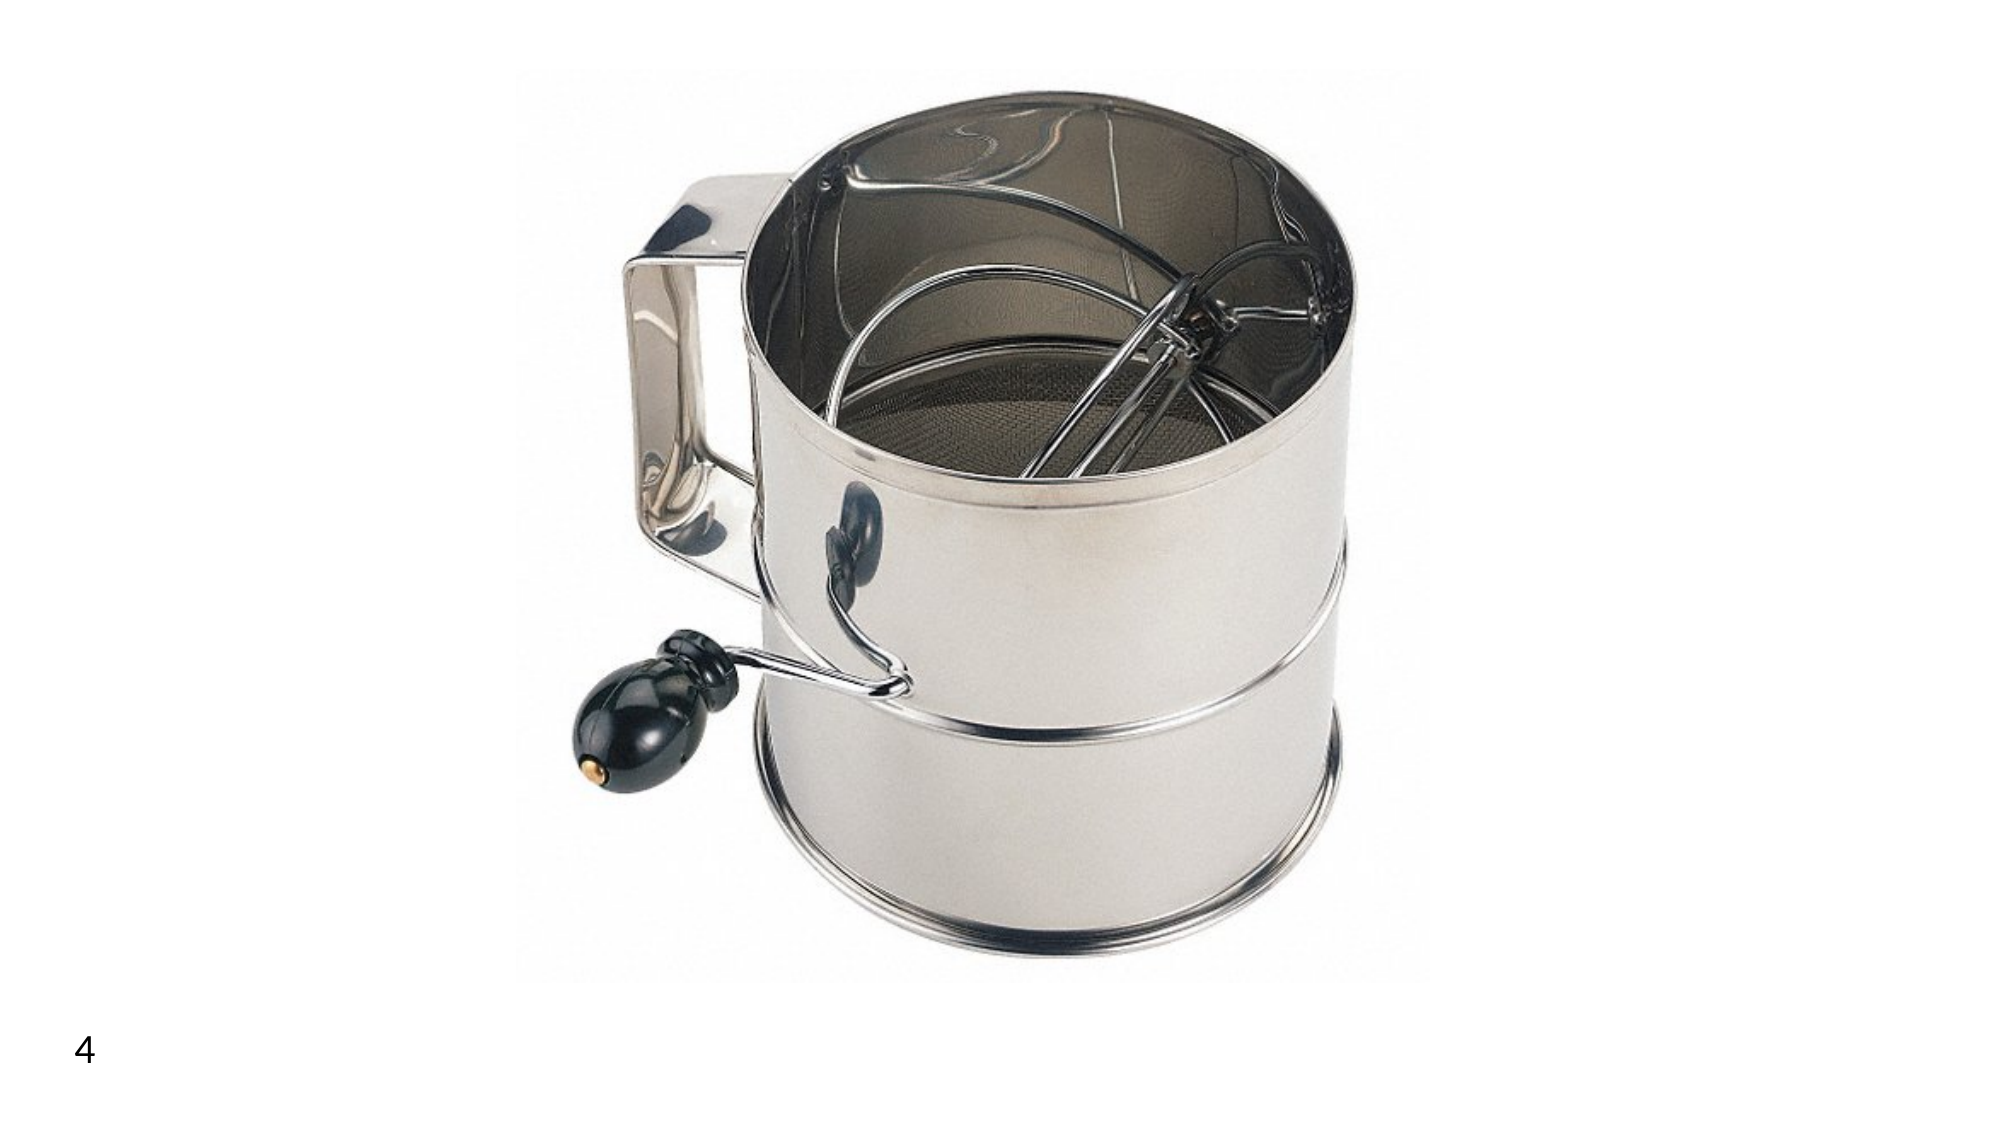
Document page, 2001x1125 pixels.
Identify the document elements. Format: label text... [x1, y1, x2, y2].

text_box 4 [59, 1014, 111, 1079]
picture [516, 69, 1430, 983]
